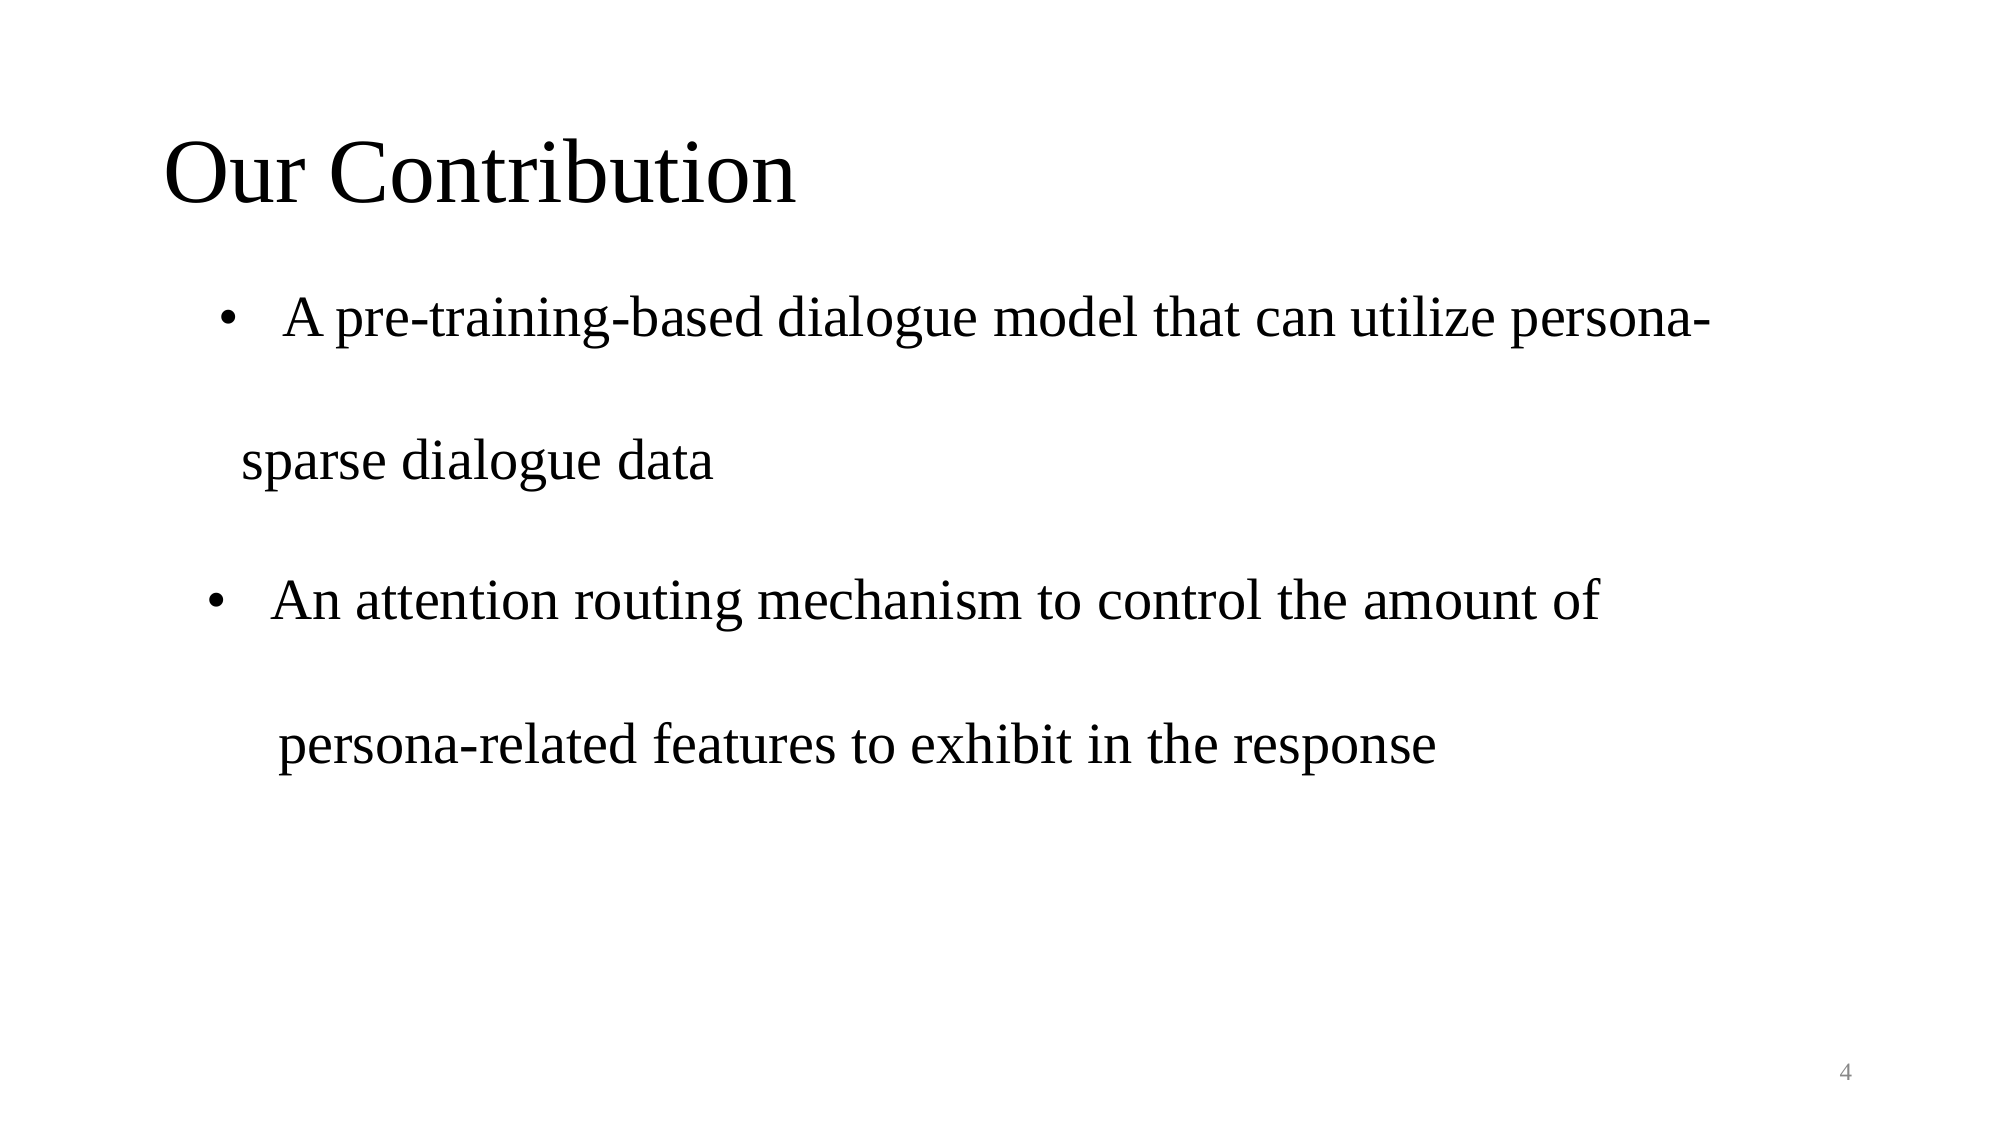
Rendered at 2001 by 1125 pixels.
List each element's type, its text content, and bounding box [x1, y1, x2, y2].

text_box sparse dialogue data [241, 433, 715, 500]
text_box 4 [1839, 1060, 1852, 1093]
text_box • An attention routing mechanism to control the amount of [206, 564, 1603, 639]
text_box • A pre-training-based dialogue model that can utilize persona- [218, 281, 1713, 356]
text_box Our Contribution [163, 131, 800, 229]
text_box persona-related features to exhibit in the response [278, 716, 1439, 783]
